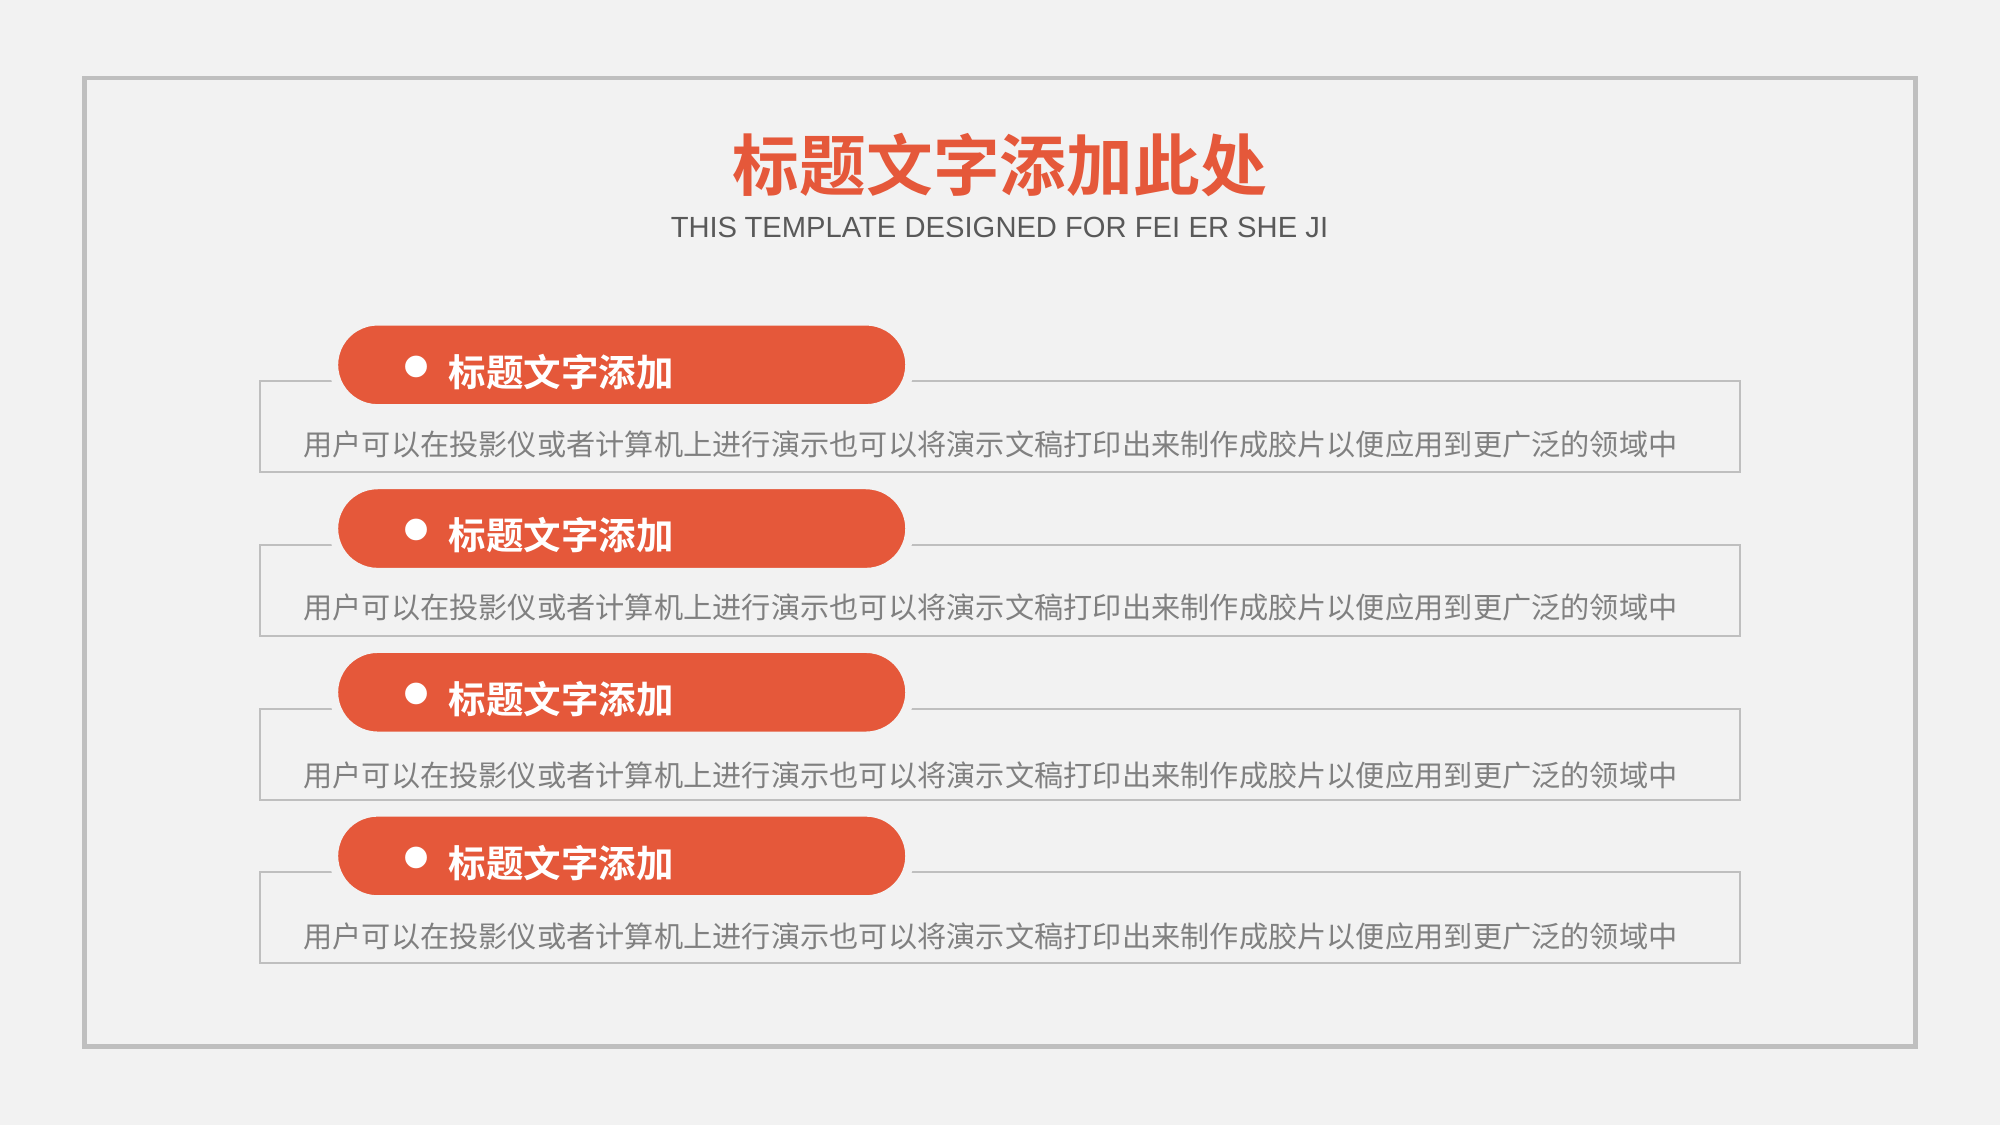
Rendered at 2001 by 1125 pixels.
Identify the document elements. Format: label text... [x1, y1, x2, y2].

text_box 标题文字添加此处 [718, 116, 1282, 201]
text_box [259, 320, 1741, 964]
text_box THIS TEMPLATE DESIGNED FOR FEI ER SHE JI [599, 201, 1401, 251]
